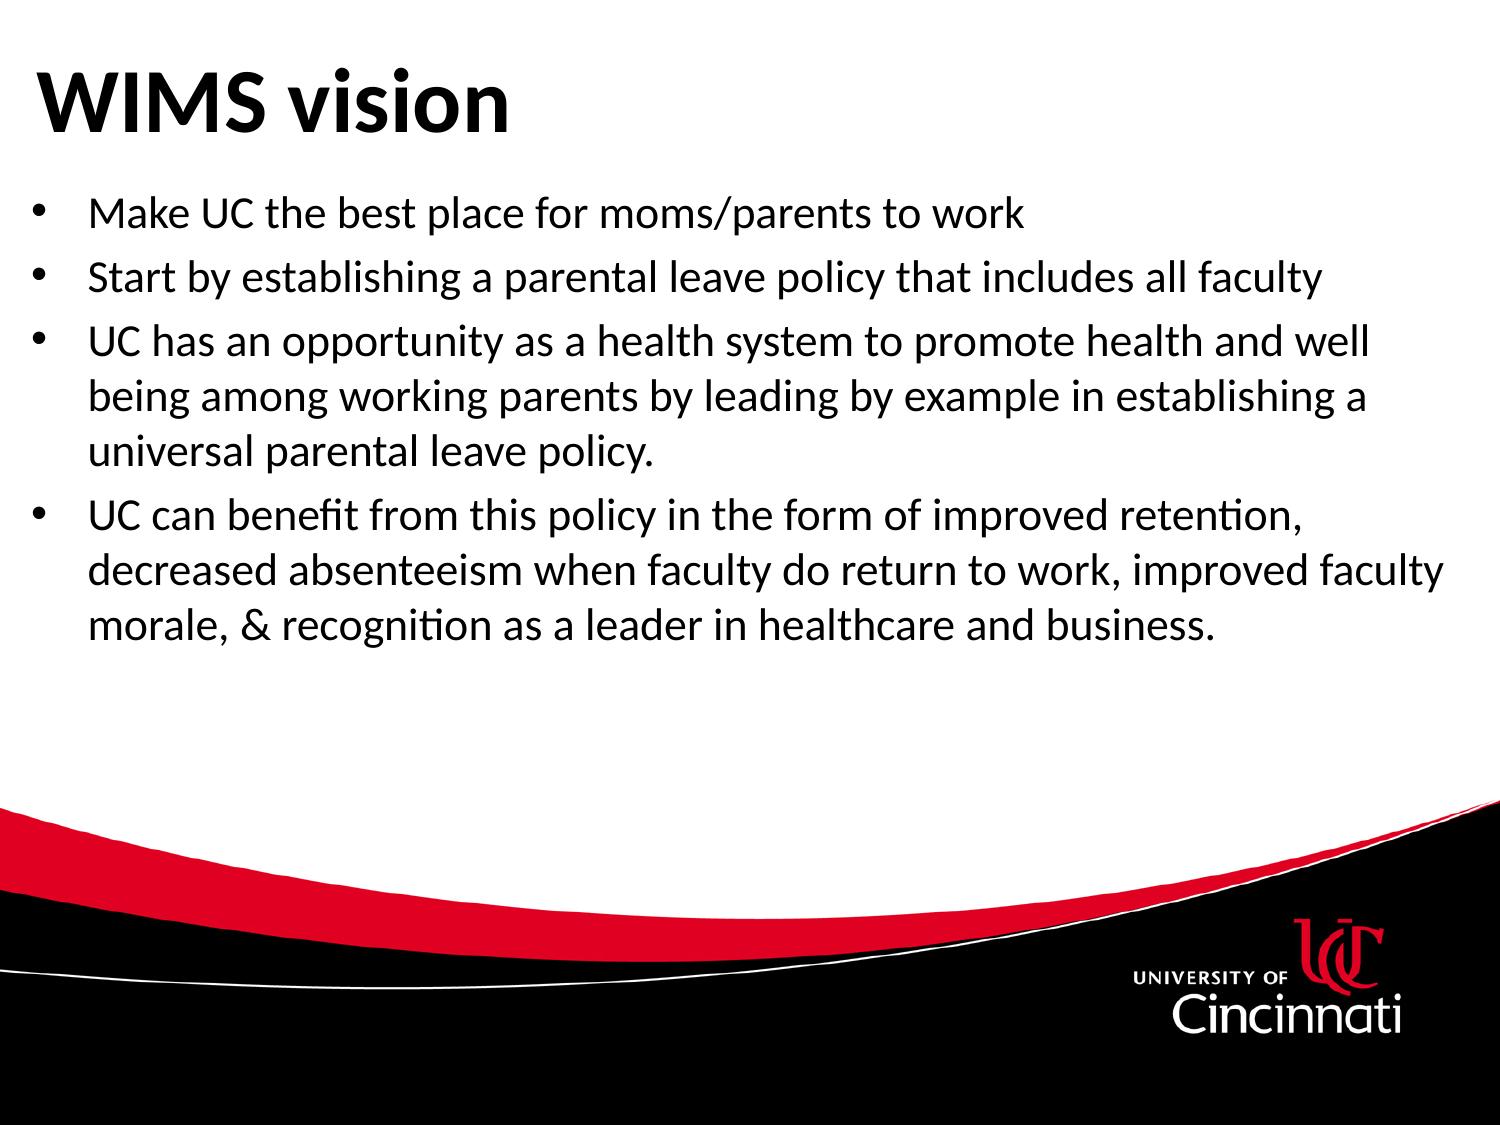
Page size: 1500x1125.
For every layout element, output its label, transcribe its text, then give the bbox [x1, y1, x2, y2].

text_box Make UC the best place for moms/parents to work Start by establishing a parental leave policy that includes all faculty UC has an opportunity as a health system to promote health and well being among working parents by leading by example in establishing a universal parental leave policy. UC can benefit from this policy in the form of improved retention, decreased absenteeism when faculty do return to work, improved faculty morale, & recognition as a leader in healthcare and business. [16, 174, 1484, 750]
picture [0, 787, 1500, 1125]
text_box WIMS vision [21, 33, 772, 174]
